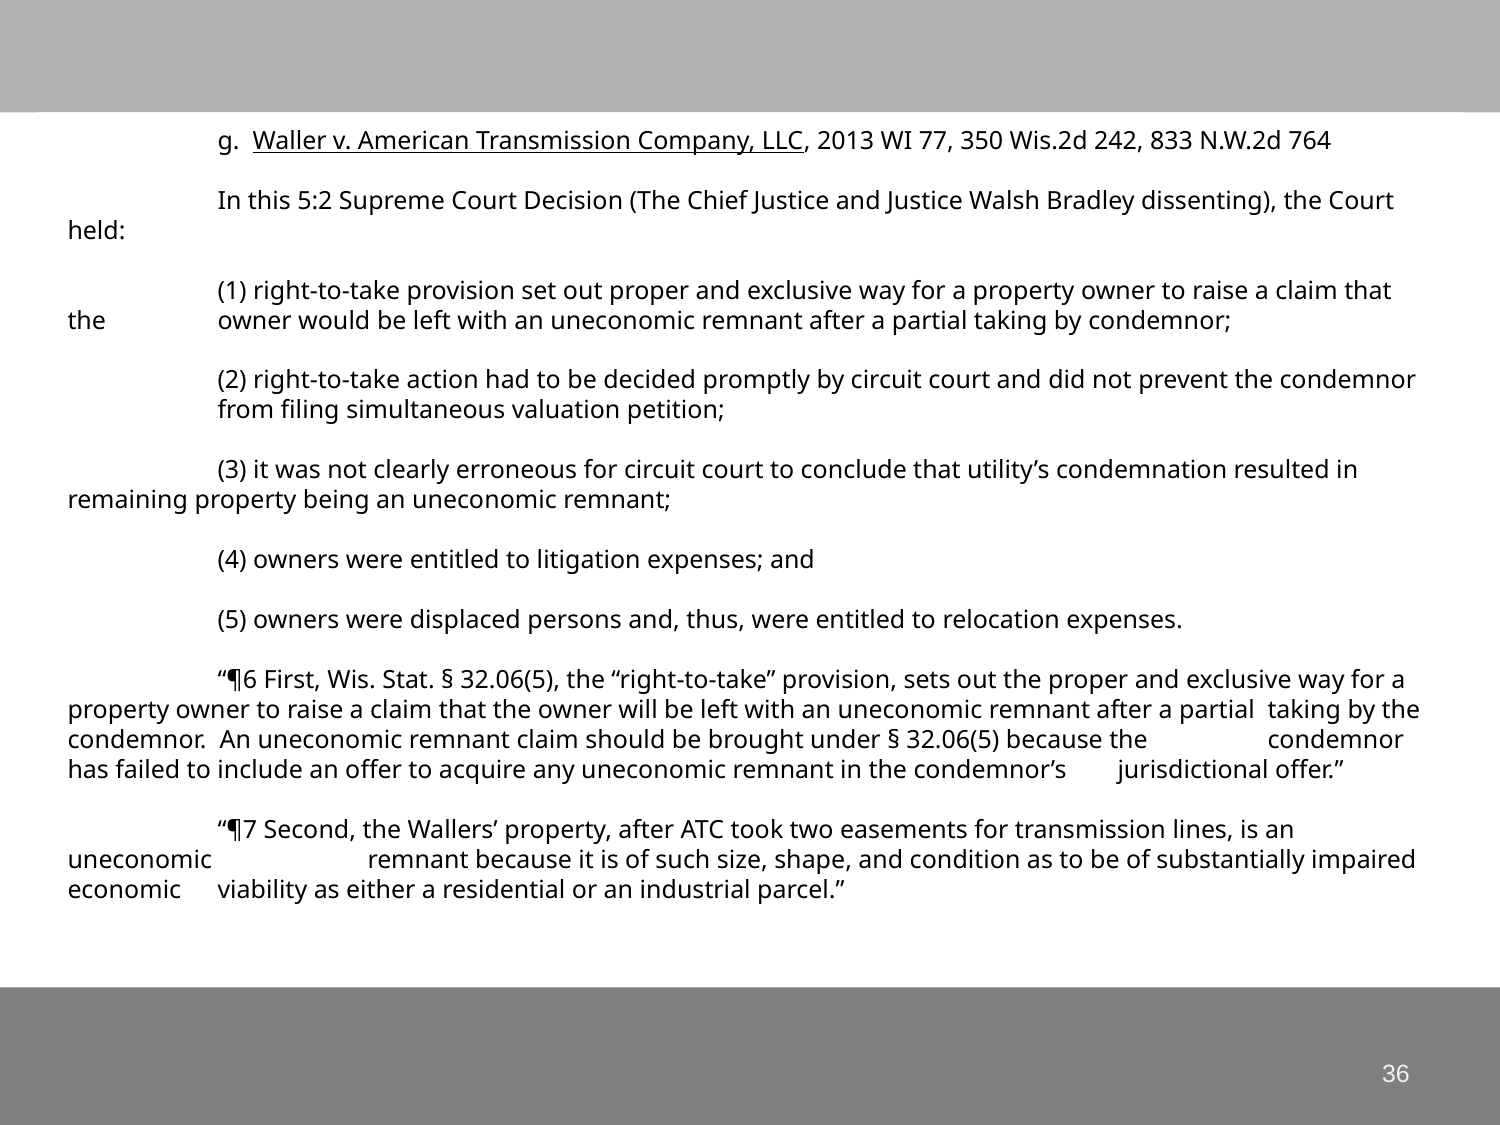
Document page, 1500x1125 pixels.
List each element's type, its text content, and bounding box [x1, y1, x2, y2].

slide_number 36 [1074, 1042, 1425, 1103]
title g. Waller v. American Transmission Company, LLC, 2013 WI 77, 350 Wis.2d 242, 833 N.W.2d 764 In this 5:2 Supreme Court Decision (The Chief Justice and Justice Walsh Bradley dissenting), the Court held: (1) right-to-take provision set out proper and exclusive way for a property owner to raise a claim that the owner would be left with an uneconomic remnant after a partial taking by condemnor; (2) right-to-take action had to be decided promptly by circuit court and did not prevent the condemnor from filing simultaneous valuation petition; (3) it was not clearly erroneous for circuit court to conclude that utility’s condemnation resulted in remaining property being an uneconomic remnant; (4) owners were entitled to litigation expenses; and (5) owners were displaced persons and, thus, were entitled to relocation expenses. “¶6 First, Wis. Stat. § 32.06(5), the “right-to-take” provision, sets out the proper and exclusive way for a property owner to raise a claim that the owner will be left with an uneconomic remnant after a partial taking by the condemnor. An uneconomic remnant claim should be brought under § 32.06(5) because the condemnor has failed to include an offer to acquire any uneconomic remnant in the condemnor’s jurisdictional offer.” “¶7 Second, the Wallers’ property, after ATC took two easements for transmission lines, is an uneconomic remnant because it is of such size, shape, and condition as to be of substantially impaired economic viability as either a residential or an industrial parcel.” [37, 112, 1463, 976]
